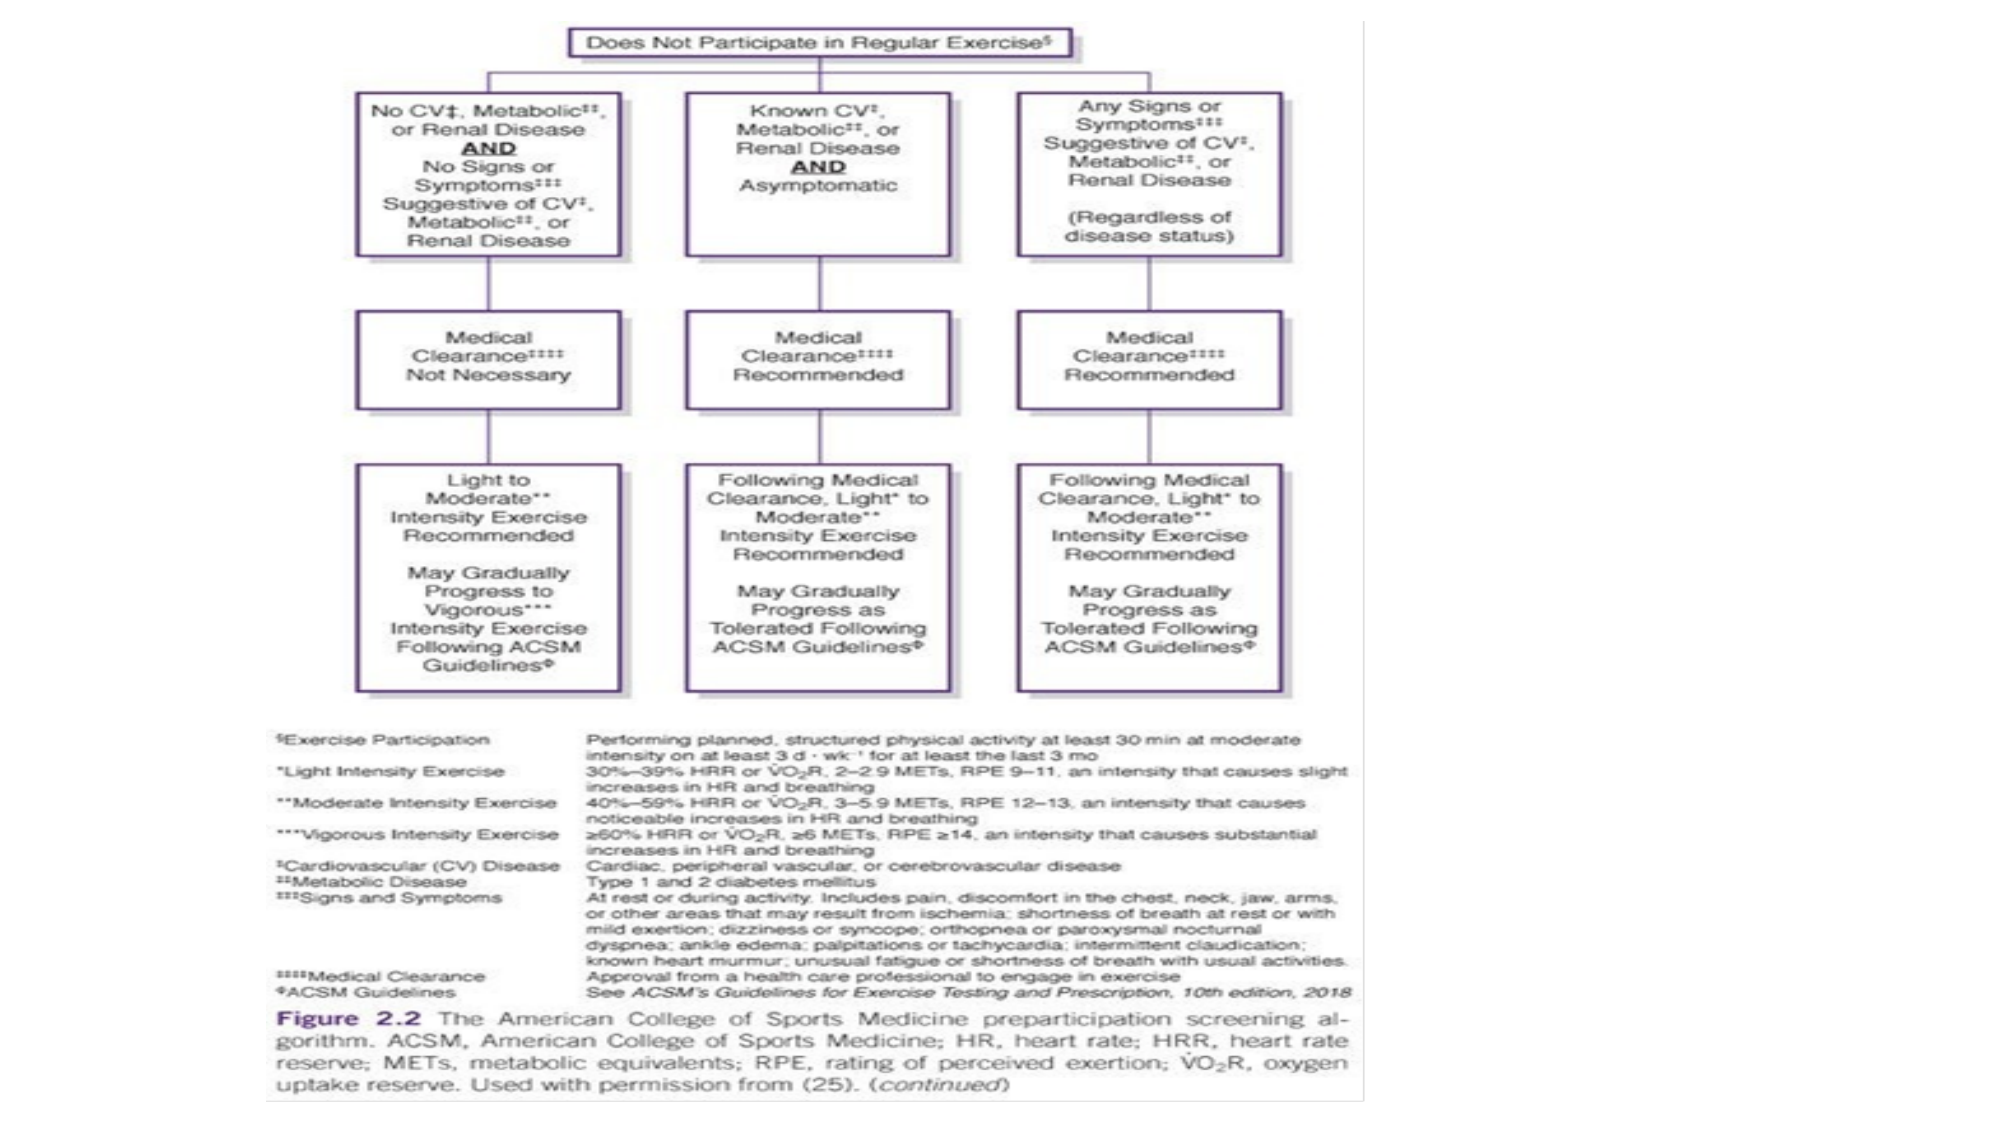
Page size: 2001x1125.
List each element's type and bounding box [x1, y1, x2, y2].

picture [266, 21, 1367, 1104]
